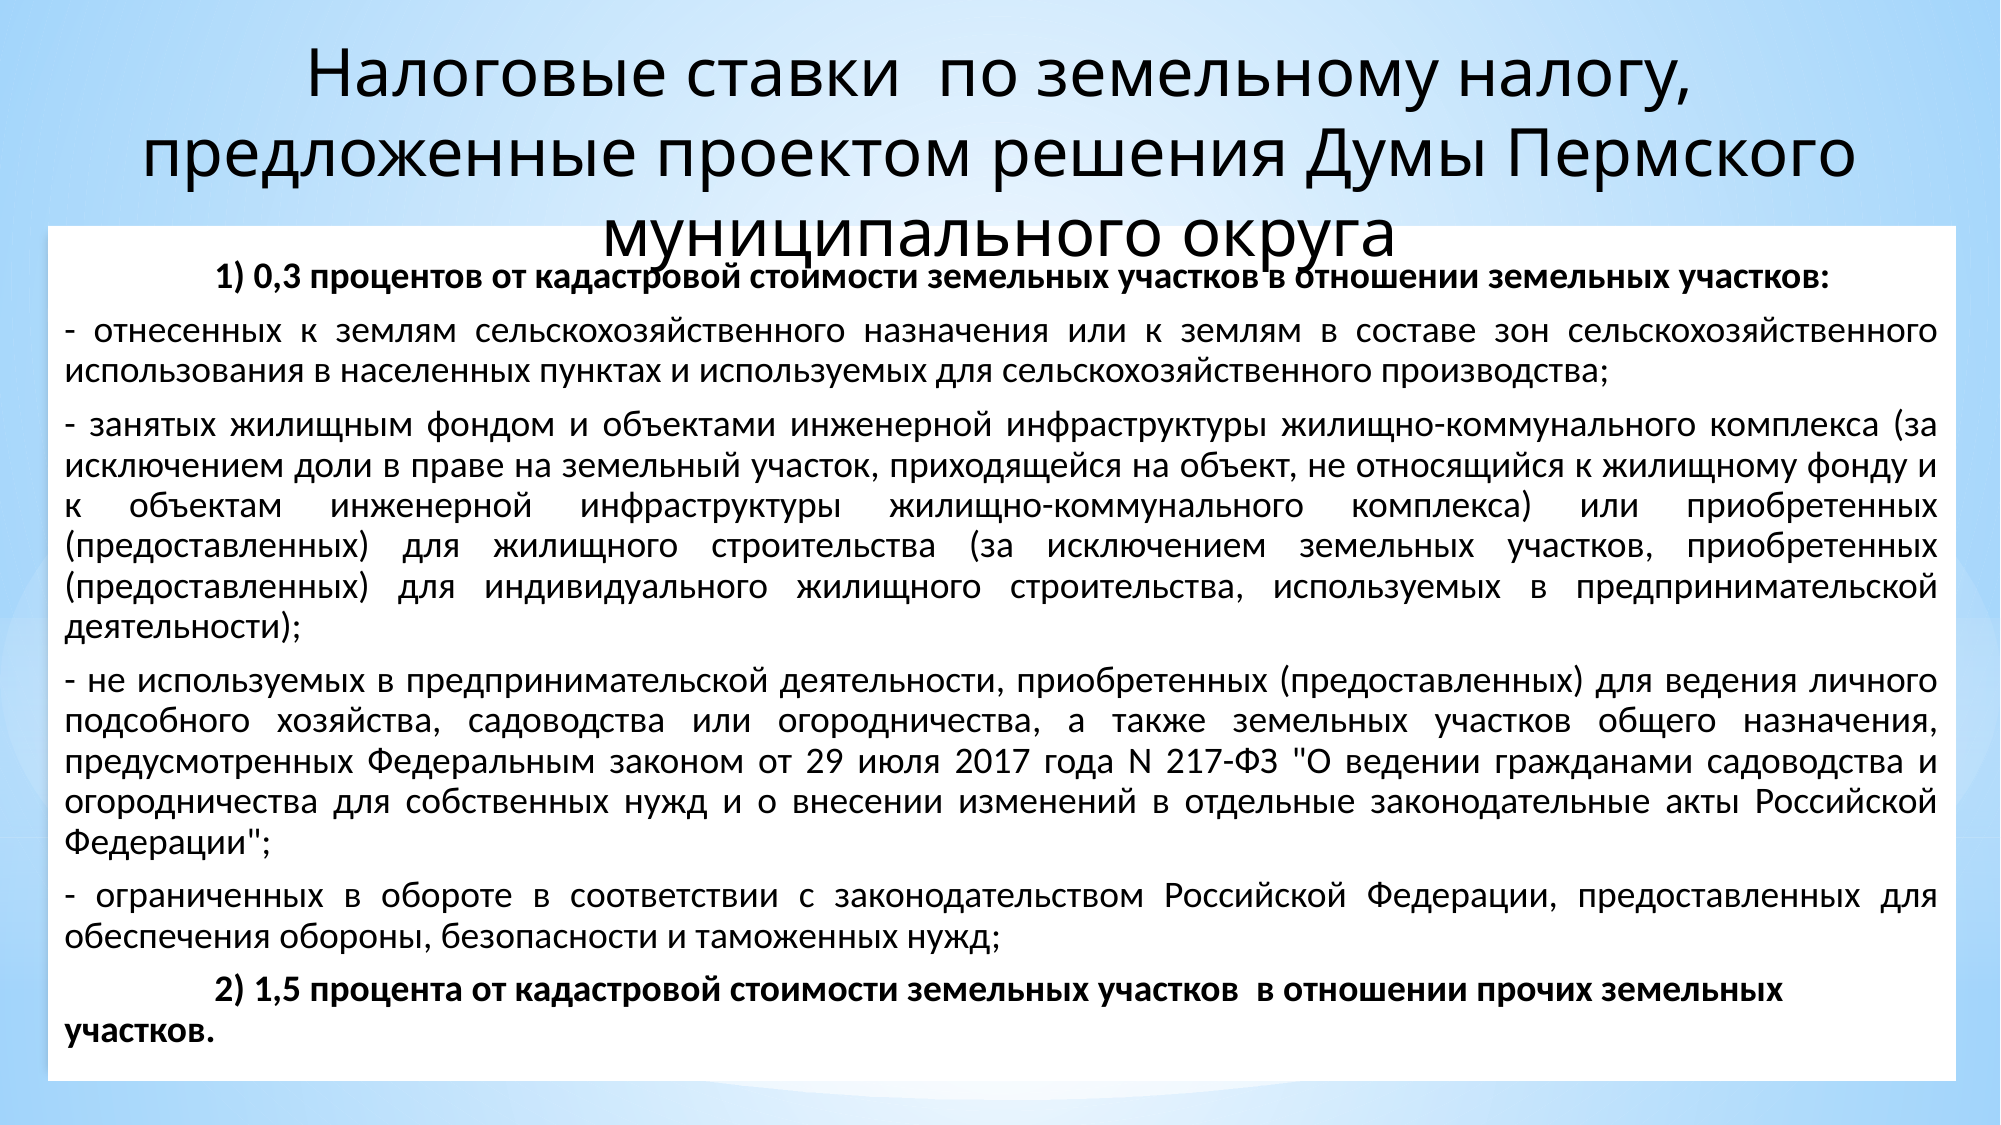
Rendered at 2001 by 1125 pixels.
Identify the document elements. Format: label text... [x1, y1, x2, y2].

text_box Налоговые ставки по земельному налогу, предложенные проектом решения Думы Пермского муниципального округа [46, 22, 1954, 225]
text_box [47, 225, 1957, 1082]
